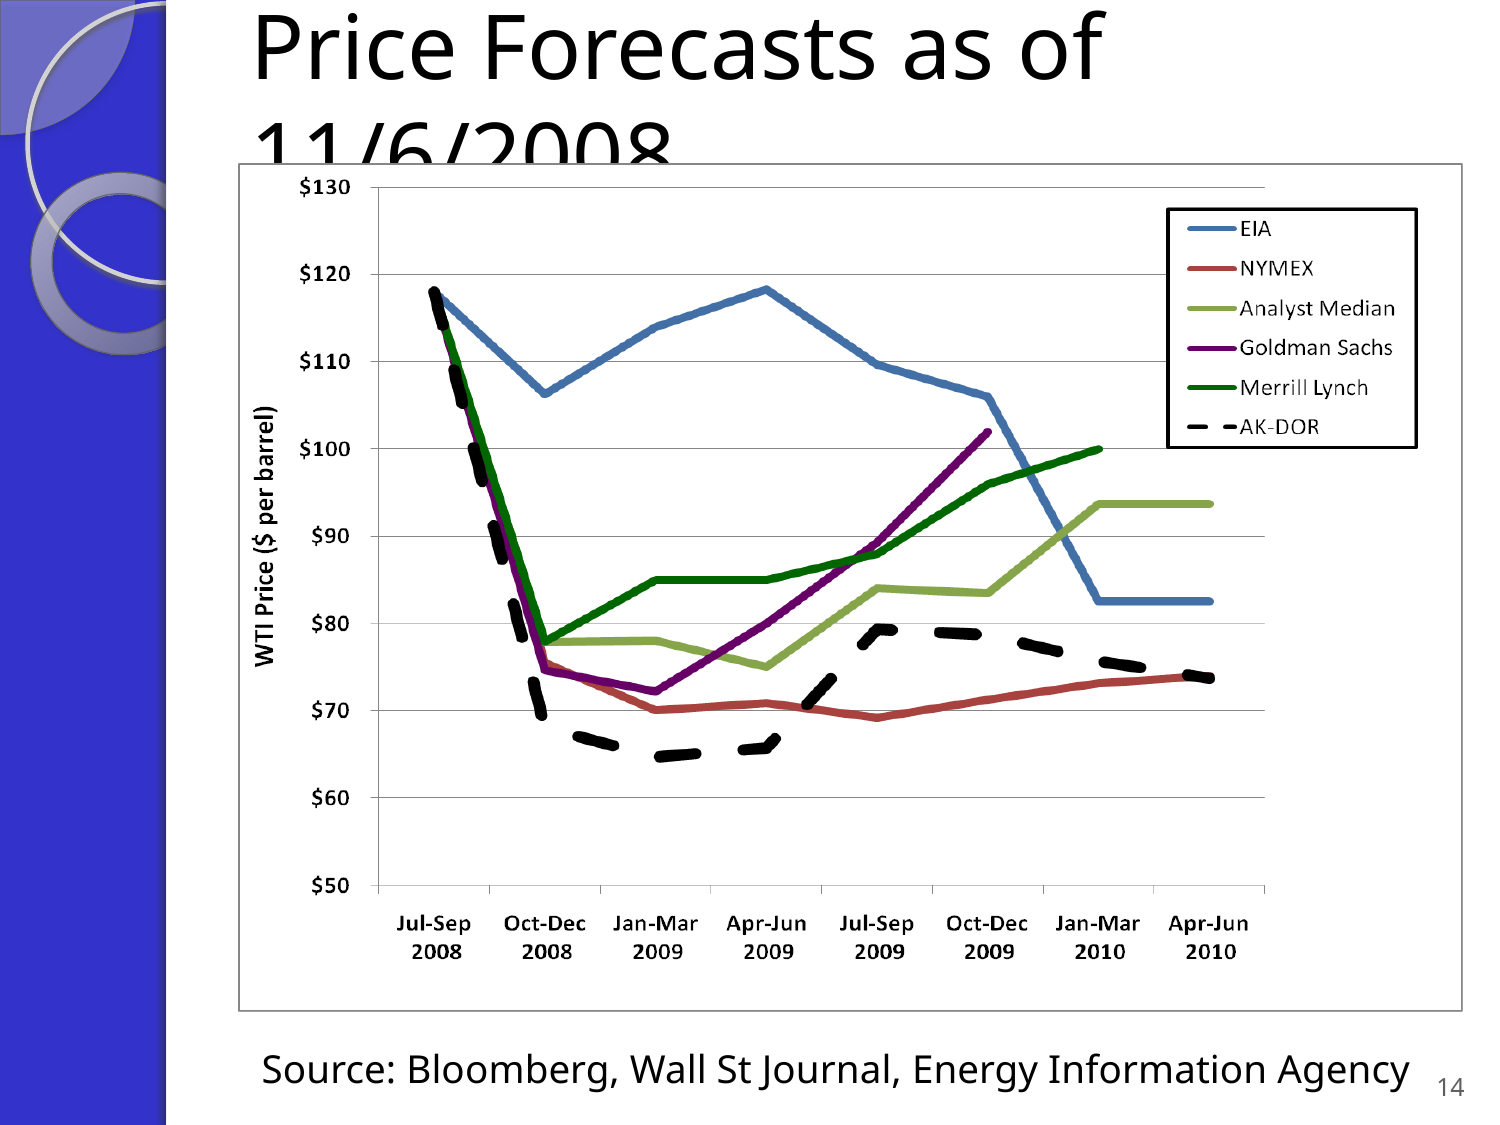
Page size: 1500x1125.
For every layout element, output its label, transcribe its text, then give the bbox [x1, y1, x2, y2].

picture [237, 162, 1463, 1013]
title Price Forecasts as of 11/6/2008 [235, 20, 1466, 162]
slide_number 14 [1413, 1034, 1488, 1113]
list Source: Bloomberg, Wall St Journal, Energy Information Agency [235, 1037, 1466, 1101]
